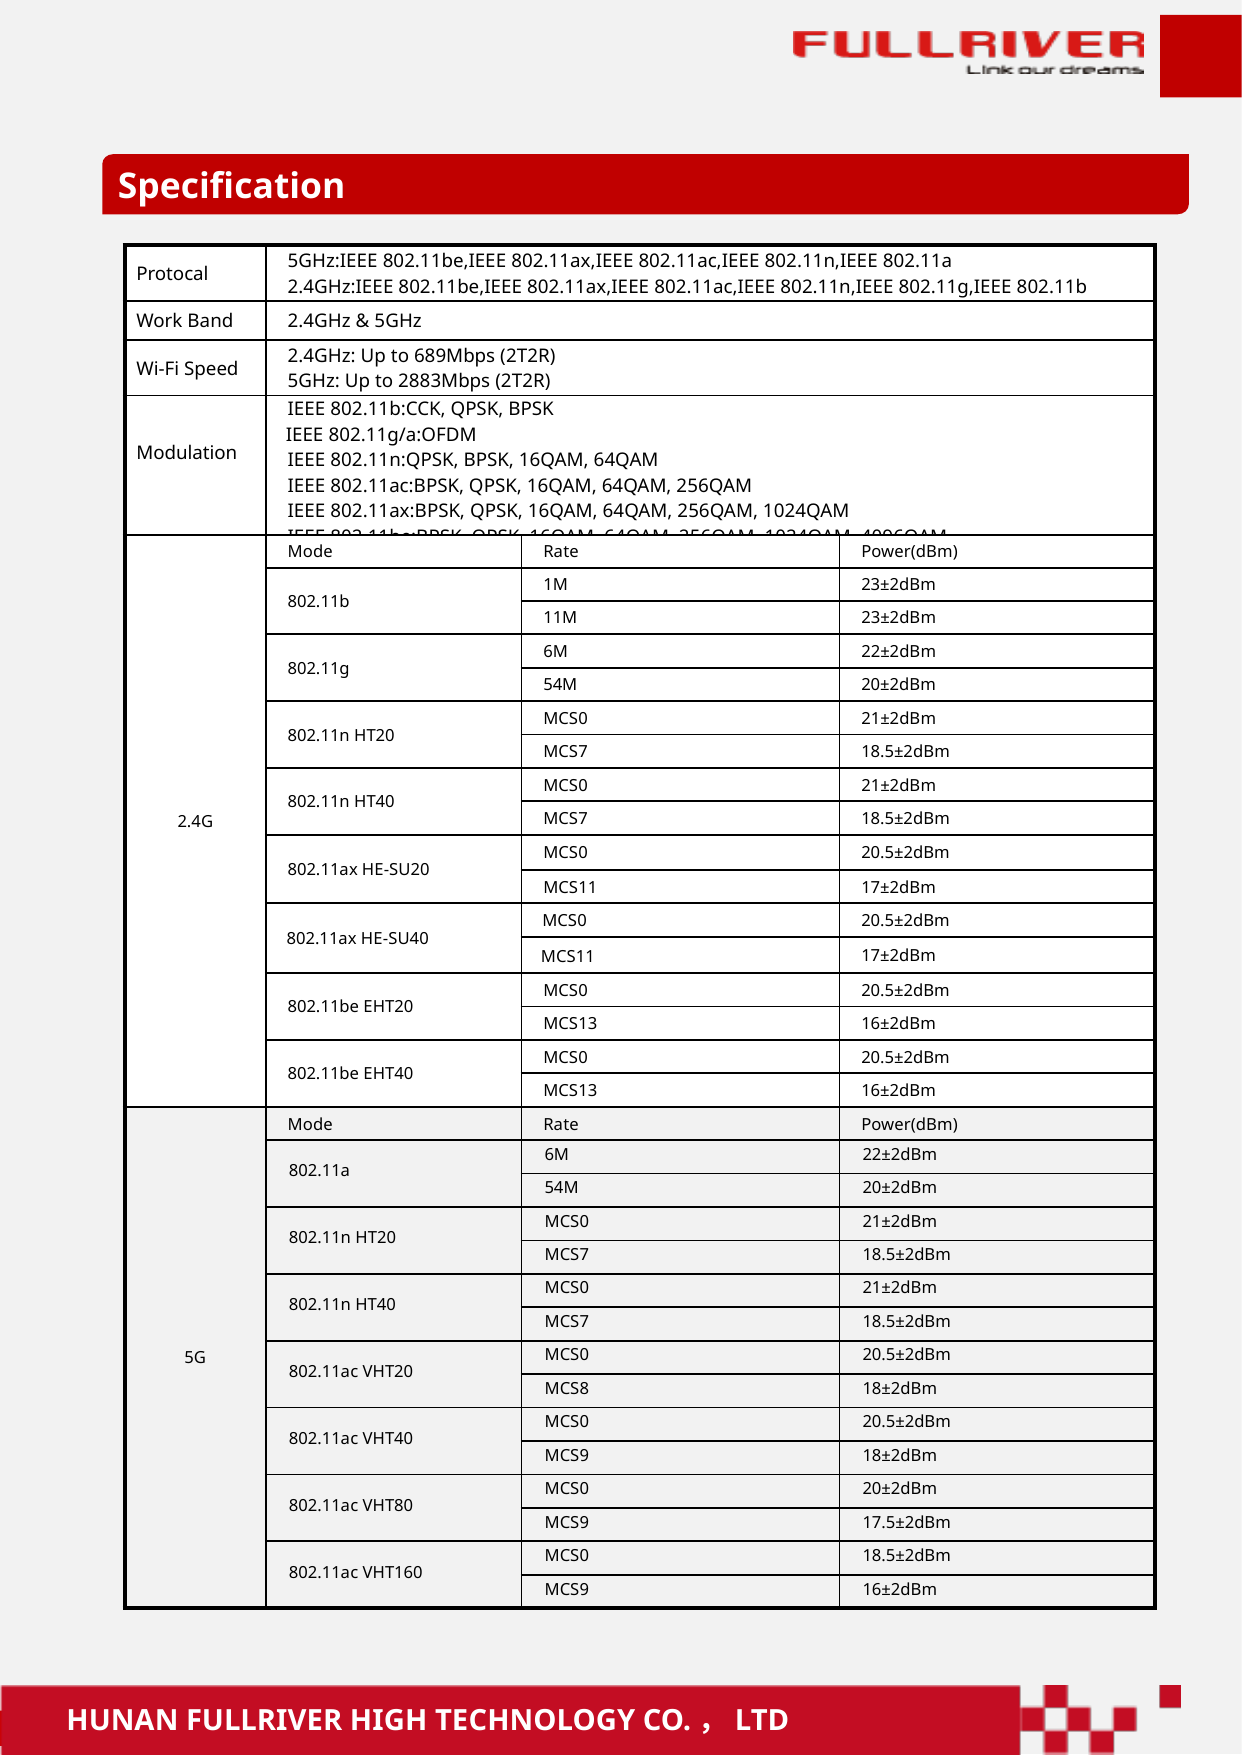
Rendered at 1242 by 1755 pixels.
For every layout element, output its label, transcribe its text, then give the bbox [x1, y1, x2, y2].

table_cell 802.11ac VHT160 [267, 1542, 521, 1606]
table_cell MCS0 [522, 1542, 839, 1574]
table_cell 802.11n HT40 [267, 769, 521, 834]
table_cell 18.5±2dBm [840, 1241, 1153, 1273]
table_cell IEEE 802.11b:CCK, QPSK, BPSK IEEE 802.11g/a:OFDM IEEE 802.11n:QPSK, BPSK, 16QAM, 64QAM IEEE 802.11ac:BPSK, QPSK, 16QAM, 64QAM, 256QAM IEEE 802.11ax:BPSK, QPSK, 16QAM, 64QAM, 256QAM, 1024QAM IEEE 802.11be:BPSK, QPSK, 16QAM, 64QAM, 256QAM, 1024QAM, 4096QAM [267, 396, 1153, 534]
table_cell 18±2dBm [840, 1442, 1153, 1474]
table_cell 802.11n HT40 [267, 1275, 521, 1340]
table_cell 20±2dBm [840, 1174, 1153, 1206]
table_cell MCS11 [522, 871, 839, 902]
table_cell Power(dBm) [840, 1108, 1153, 1139]
table_cell MCS0 [522, 1475, 839, 1507]
table_cell Wi-Fi Speed [127, 341, 265, 395]
table_cell 802.11ac VHT20 [267, 1342, 521, 1407]
picture [0, 1685, 1182, 1755]
table_cell MCS13 [522, 1007, 839, 1039]
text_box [793, 14, 1242, 98]
table_cell 54M [522, 669, 839, 700]
table_cell MCS0 [522, 1275, 839, 1306]
table_cell 5G [127, 1108, 265, 1606]
table_cell Rate [522, 536, 839, 567]
table_cell 802.11n HT20 [267, 702, 521, 767]
text_box [102, 154, 1189, 215]
text_box Specification [103, 155, 361, 214]
table_cell 2.4G [127, 536, 265, 1106]
table_cell 802.11ac VHT40 [267, 1408, 521, 1474]
table_cell 22±2dBm [840, 635, 1153, 667]
table_cell 20.5±2dBm [840, 836, 1153, 869]
table_cell Modulation [127, 396, 265, 534]
table_cell MCS0 [522, 1041, 839, 1072]
table_cell 1M [522, 569, 839, 600]
table_cell 23±2dBm [840, 569, 1153, 600]
table_cell Work Band [127, 302, 265, 339]
table_cell 20.5±2dBm [840, 1342, 1153, 1373]
table_cell 20.5±2dBm [840, 1408, 1153, 1440]
table_cell 18.5±2dBm [840, 735, 1153, 767]
table_cell 18±2dBm [840, 1375, 1153, 1407]
table_cell 2.4GHz: Up to 689Mbps (2T2R) 5GHz: Up to 2883Mbps (2T2R) [267, 341, 1153, 395]
table_cell 802.11be EHT40 [267, 1041, 521, 1106]
table_cell 20.5±2dBm [840, 1041, 1153, 1072]
table_cell 802.11n HT20 [267, 1208, 521, 1273]
table_cell 16±2dBm [840, 1074, 1153, 1106]
table_cell MCS0 [522, 1408, 839, 1440]
table_cell 18.5±2dBm [840, 1308, 1153, 1340]
table_cell Mode [267, 1108, 521, 1139]
table_cell 18.5±2dBm [840, 1542, 1153, 1574]
table_cell MCS0 [522, 769, 839, 800]
table_cell 17.5±2dBm [840, 1509, 1153, 1540]
table_cell MCS0 [522, 904, 839, 936]
table_cell MCS0 [522, 1342, 839, 1373]
table_cell 21±2dBm [840, 1275, 1153, 1306]
table_cell 21±2dBm [840, 1208, 1153, 1240]
table_cell 11M [522, 602, 839, 633]
table_cell MCS9 [522, 1442, 839, 1474]
table_cell MCS7 [522, 1308, 839, 1340]
table_cell 802.11ax HE-SU20 [267, 836, 521, 902]
table_cell 18.5±2dBm [840, 802, 1153, 834]
table_cell 22±2dBm [840, 1141, 1153, 1173]
table_cell 802.11g [267, 635, 521, 700]
table_cell MCS9 [522, 1509, 839, 1540]
table_header Protocal [127, 247, 265, 300]
table_cell 20.5±2dBm [840, 904, 1153, 936]
table_cell 20±2dBm [840, 1475, 1153, 1507]
table_cell 6M [522, 635, 839, 667]
table_cell Mode [267, 536, 521, 567]
table_cell 17±2dBm [840, 871, 1153, 902]
table_cell MCS0 [522, 974, 839, 1006]
table_cell 6M [522, 1141, 839, 1173]
table_cell MCS11 [522, 938, 839, 972]
table_cell 54M [522, 1174, 839, 1206]
table_cell 17±2dBm [840, 938, 1153, 972]
table_cell MCS7 [522, 1241, 839, 1273]
table_cell MCS0 [522, 1208, 839, 1240]
table_cell 802.11ax HE-SU40 [267, 904, 521, 972]
table_cell MCS7 [522, 802, 839, 834]
table_cell 20.5±2dBm [840, 974, 1153, 1006]
table_cell MCS0 [522, 702, 839, 734]
table_cell 802.11a [267, 1141, 521, 1206]
table_cell Rate [522, 1108, 839, 1139]
table_header 5GHz:IEEE 802.11be,IEEE 802.11ax,IEEE 802.11ac,IEEE 802.11n,IEEE 802.11a 2.4GHz:IEEE 802.11be,IEEE 802.11ax,IEEE 802.11ac,IEEE 802.11n,IEEE 802.11g,IEEE 802.11b [267, 247, 1153, 300]
table_cell 21±2dBm [840, 769, 1153, 800]
table_cell MCS7 [522, 735, 839, 767]
table_cell MCS9 [522, 1576, 839, 1606]
table_cell Power(dBm) [840, 536, 1153, 567]
table_cell 16±2dBm [840, 1576, 1153, 1606]
table_cell 802.11be EHT20 [267, 974, 521, 1039]
table_cell 16±2dBm [840, 1007, 1153, 1039]
table_cell MCS13 [522, 1074, 839, 1106]
table_cell MCS8 [522, 1375, 839, 1407]
table_cell 2.4GHz & 5GHz [267, 302, 1153, 339]
table_cell 802.11ac VHT80 [267, 1475, 521, 1540]
table_cell MCS0 [522, 836, 839, 869]
table_cell 21±2dBm [840, 702, 1153, 734]
table_cell 802.11b [267, 569, 521, 633]
table_cell 20±2dBm [840, 669, 1153, 700]
table_cell 23±2dBm [840, 602, 1153, 633]
